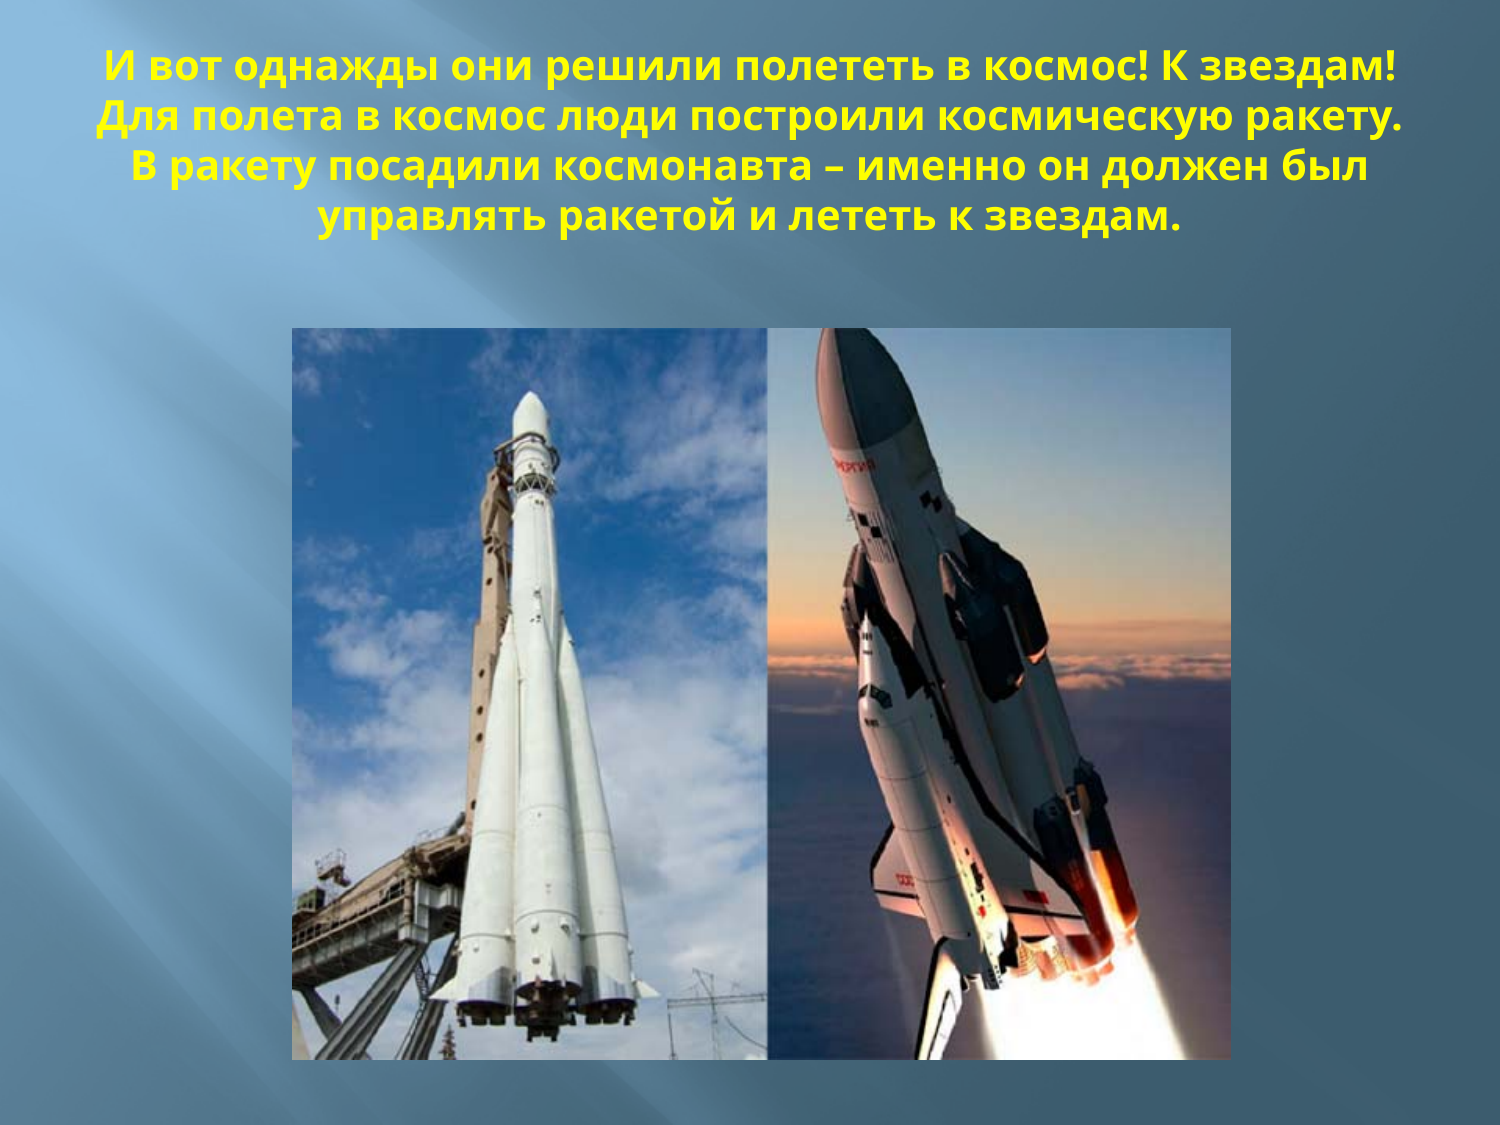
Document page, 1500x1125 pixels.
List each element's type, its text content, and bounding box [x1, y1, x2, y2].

picture [292, 327, 1231, 1060]
title И вот однажды они решили полететь в космос! К звездам! Для полета в космос люди построили космическую ракету. В ракету посадили космонавта – именно он должен был управлять ракетой и лететь к звездам. [75, 45, 1425, 233]
